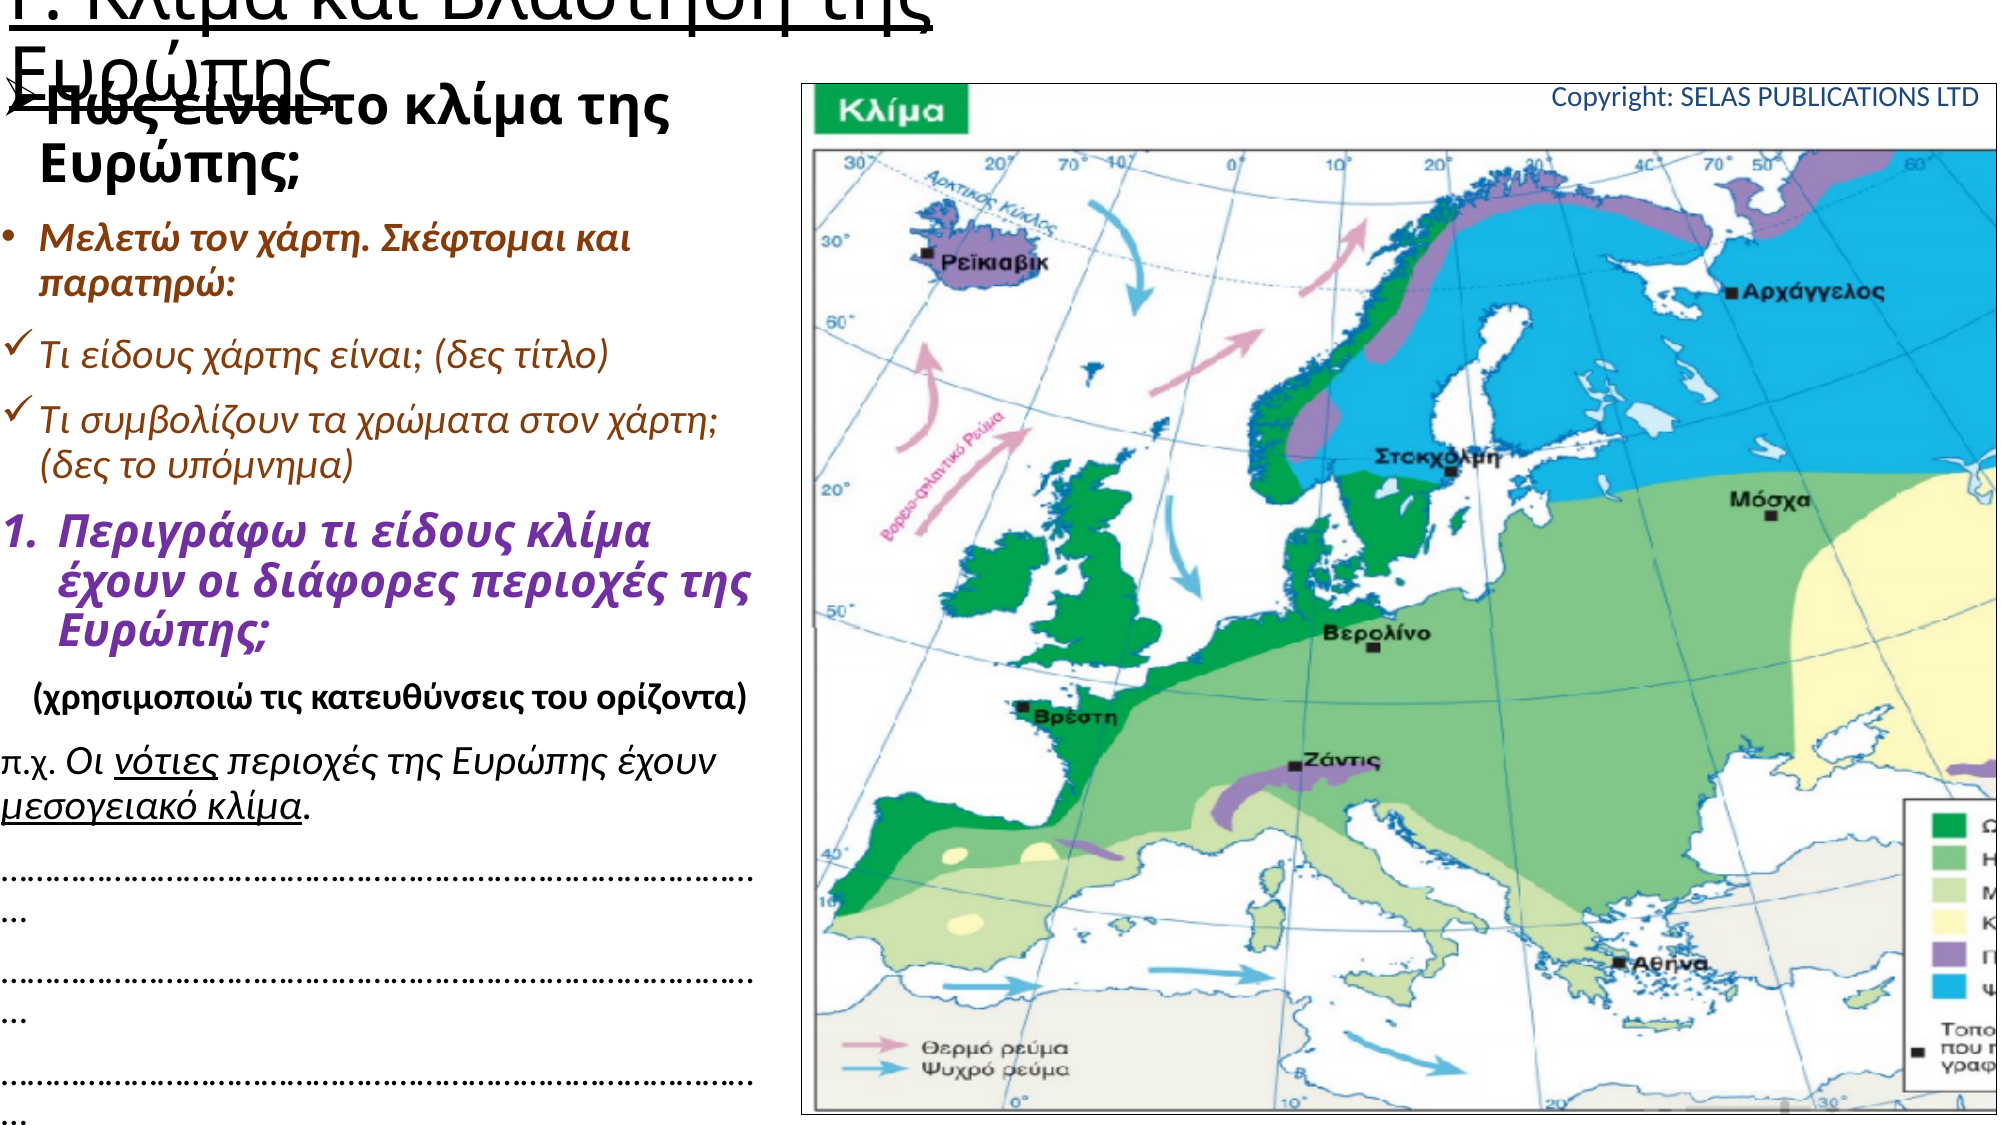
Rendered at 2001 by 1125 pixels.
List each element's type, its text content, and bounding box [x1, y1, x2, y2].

text_box Γ. Κλίμα και Βλάστηση της Ευρώπης [0, 1, 1142, 71]
list Πώς είναι το κλίμα της Ευρώπης; Μελετώ τον χάρτη. Σκέφτομαι και παρατηρώ: Τι είδους χάρτης είναι; (δες τίτλο) Τι συμβολίζουν τα χρώματα στον χάρτη; (δες το υπόμνημα) Περιγράφω τι είδους κλίμα έχουν οι διάφορες περιοχές της Ευρώπης; (χρησιμοποιώ τις κατευθύνσεις του ορίζοντα) π.χ. Οι νότιες περιοχές της Ευρώπης έχουν μεσογειακό κλίμα. ……………………………………………………………………………… ……………………………………………………………………………… ……………………………………………………………………………… ……………………………………………………………………………… ……………………………………………………………………………… ……………………………………………………………………………… [0, 71, 795, 1124]
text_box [801, 69, 1997, 1115]
